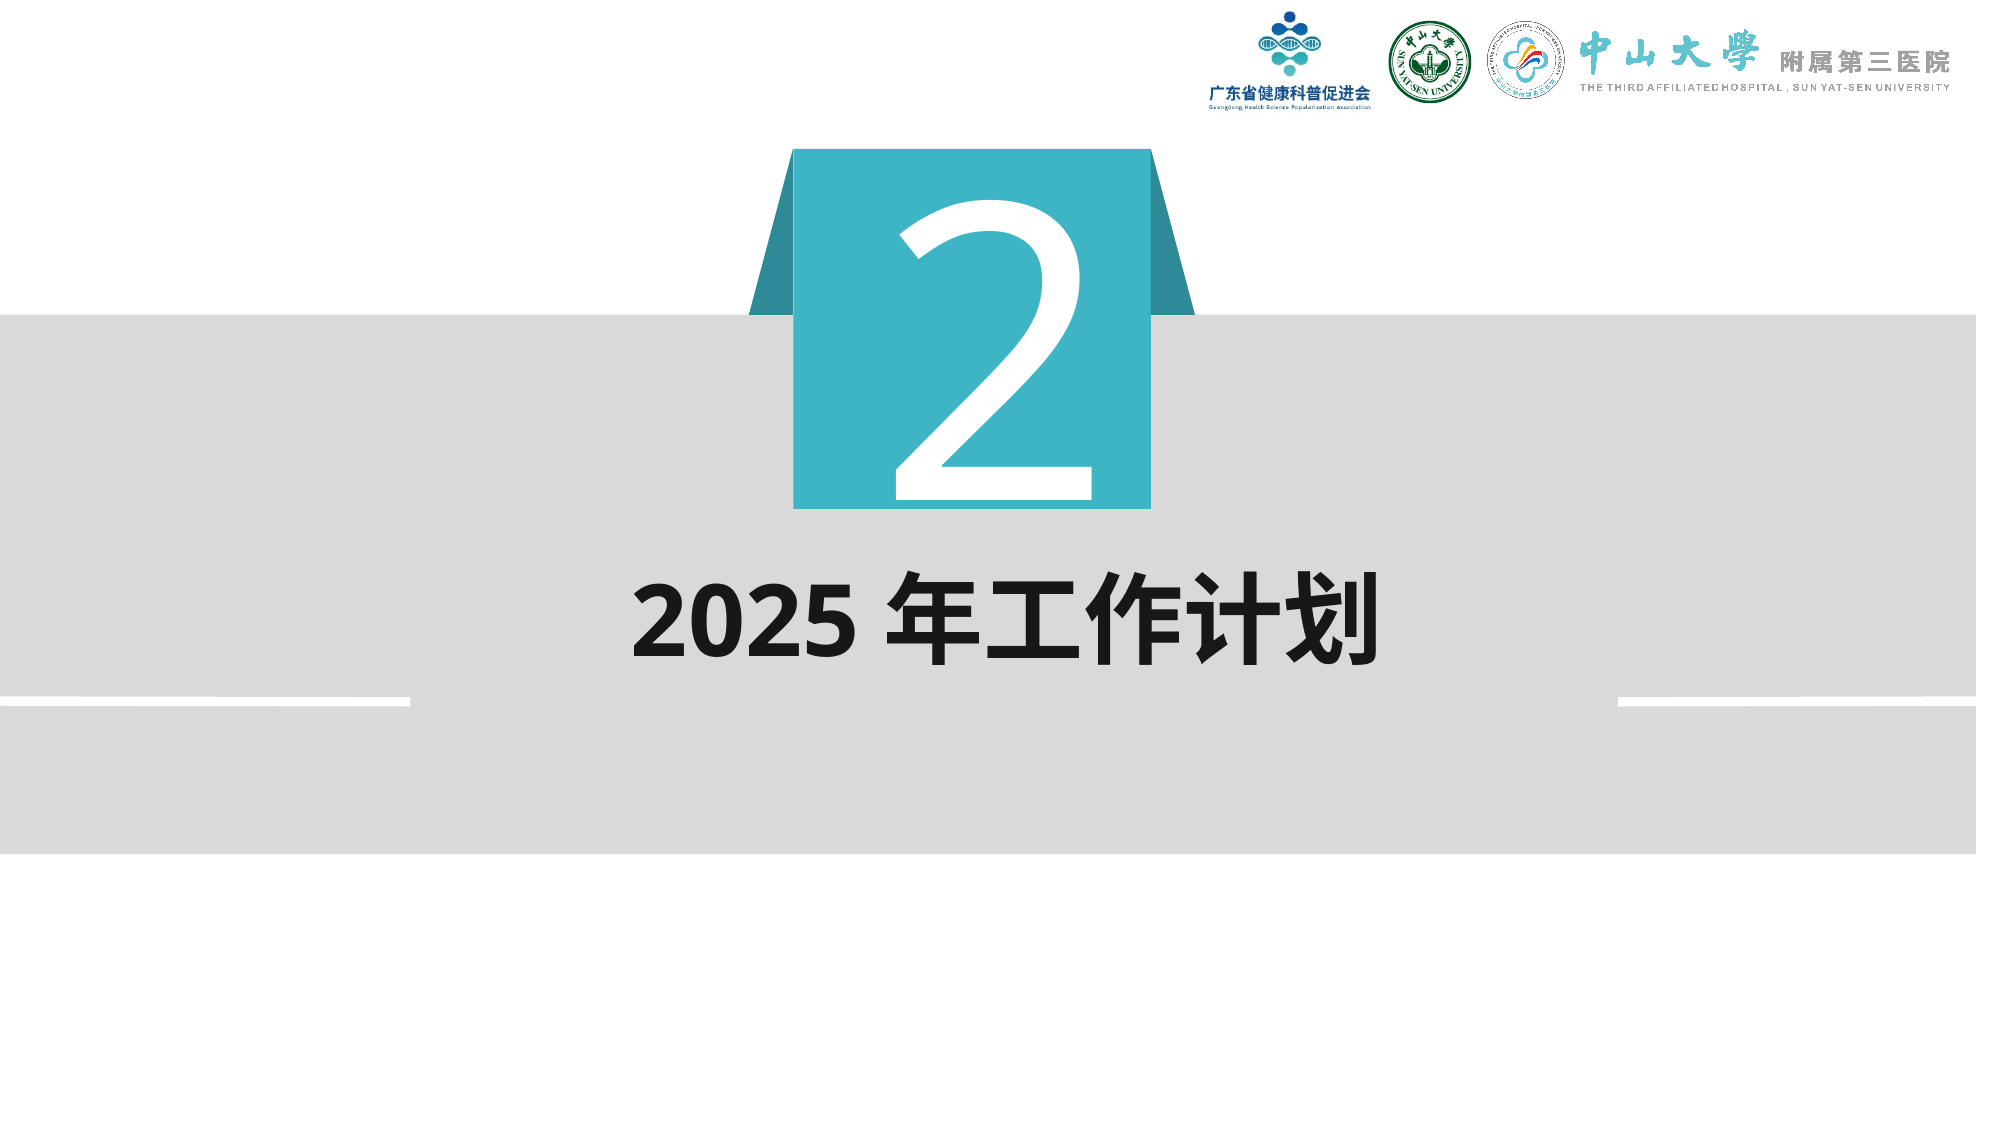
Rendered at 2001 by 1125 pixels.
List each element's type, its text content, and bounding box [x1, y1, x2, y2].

text_box 2 [861, 78, 1042, 416]
picture [1199, 2, 1949, 122]
text_box [792, 148, 1152, 510]
text_box 2025年工作计划 [459, 543, 1823, 702]
text_box [747, 148, 794, 316]
text_box [0, 314, 1977, 855]
text_box [1149, 148, 1197, 316]
